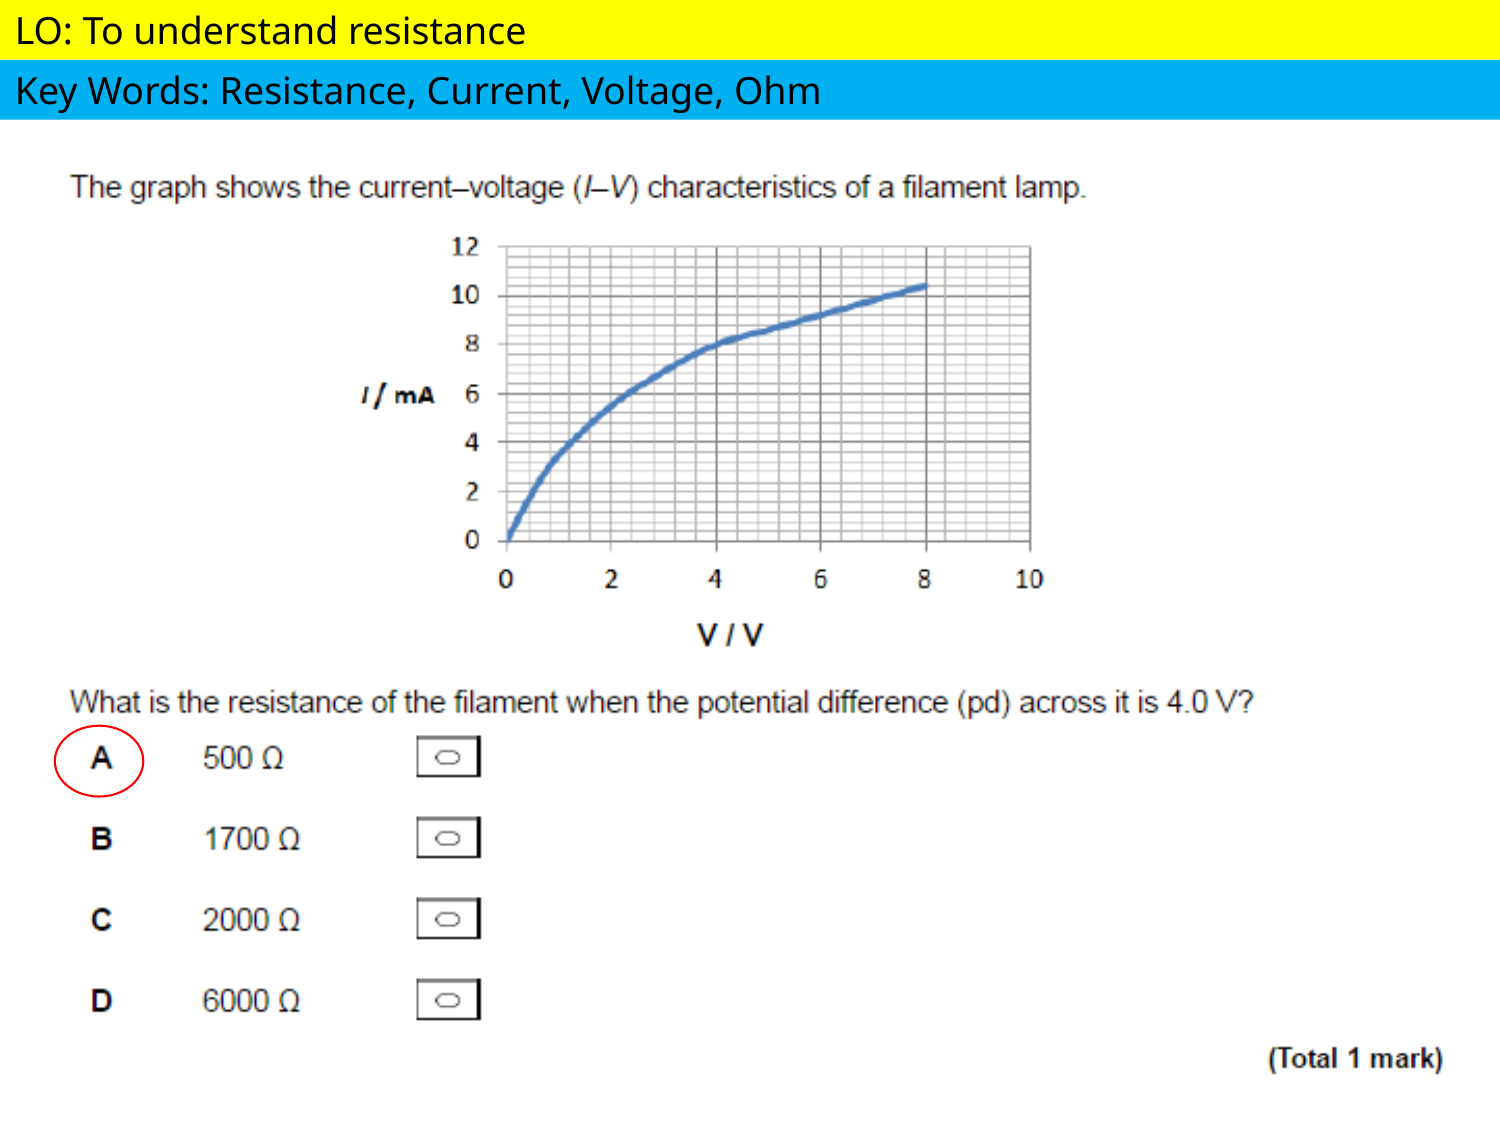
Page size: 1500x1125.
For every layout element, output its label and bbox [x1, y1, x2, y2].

picture [53, 148, 1446, 1086]
